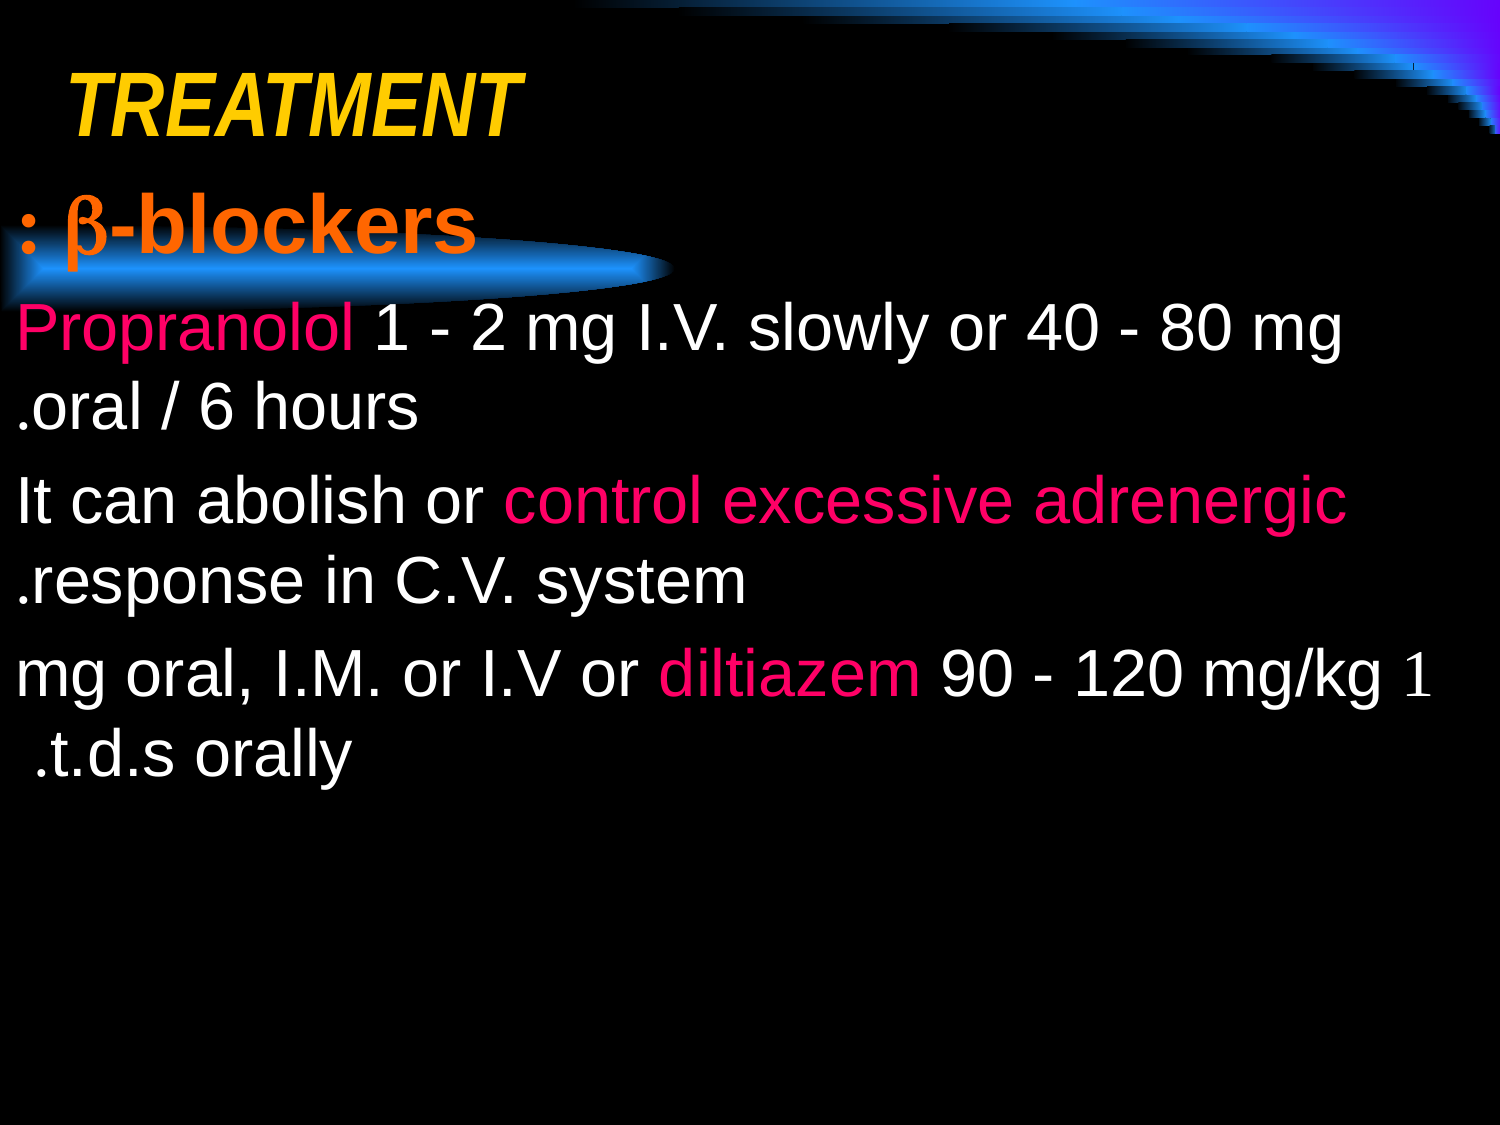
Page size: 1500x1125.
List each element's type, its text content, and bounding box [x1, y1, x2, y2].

list -blockers : Propranolol 1 - 2 mg I.V. slowly or 40 - 80 mg oral / 6 hours. It can abolish or control excessive adrenergic response in C.V. system. 1 mg oral, I.M. or I.V or diltiazem 90 - 120 mg/kg t.d.s orally. [0, 162, 1500, 1125]
title TREATMENT [50, 104, 1325, 162]
